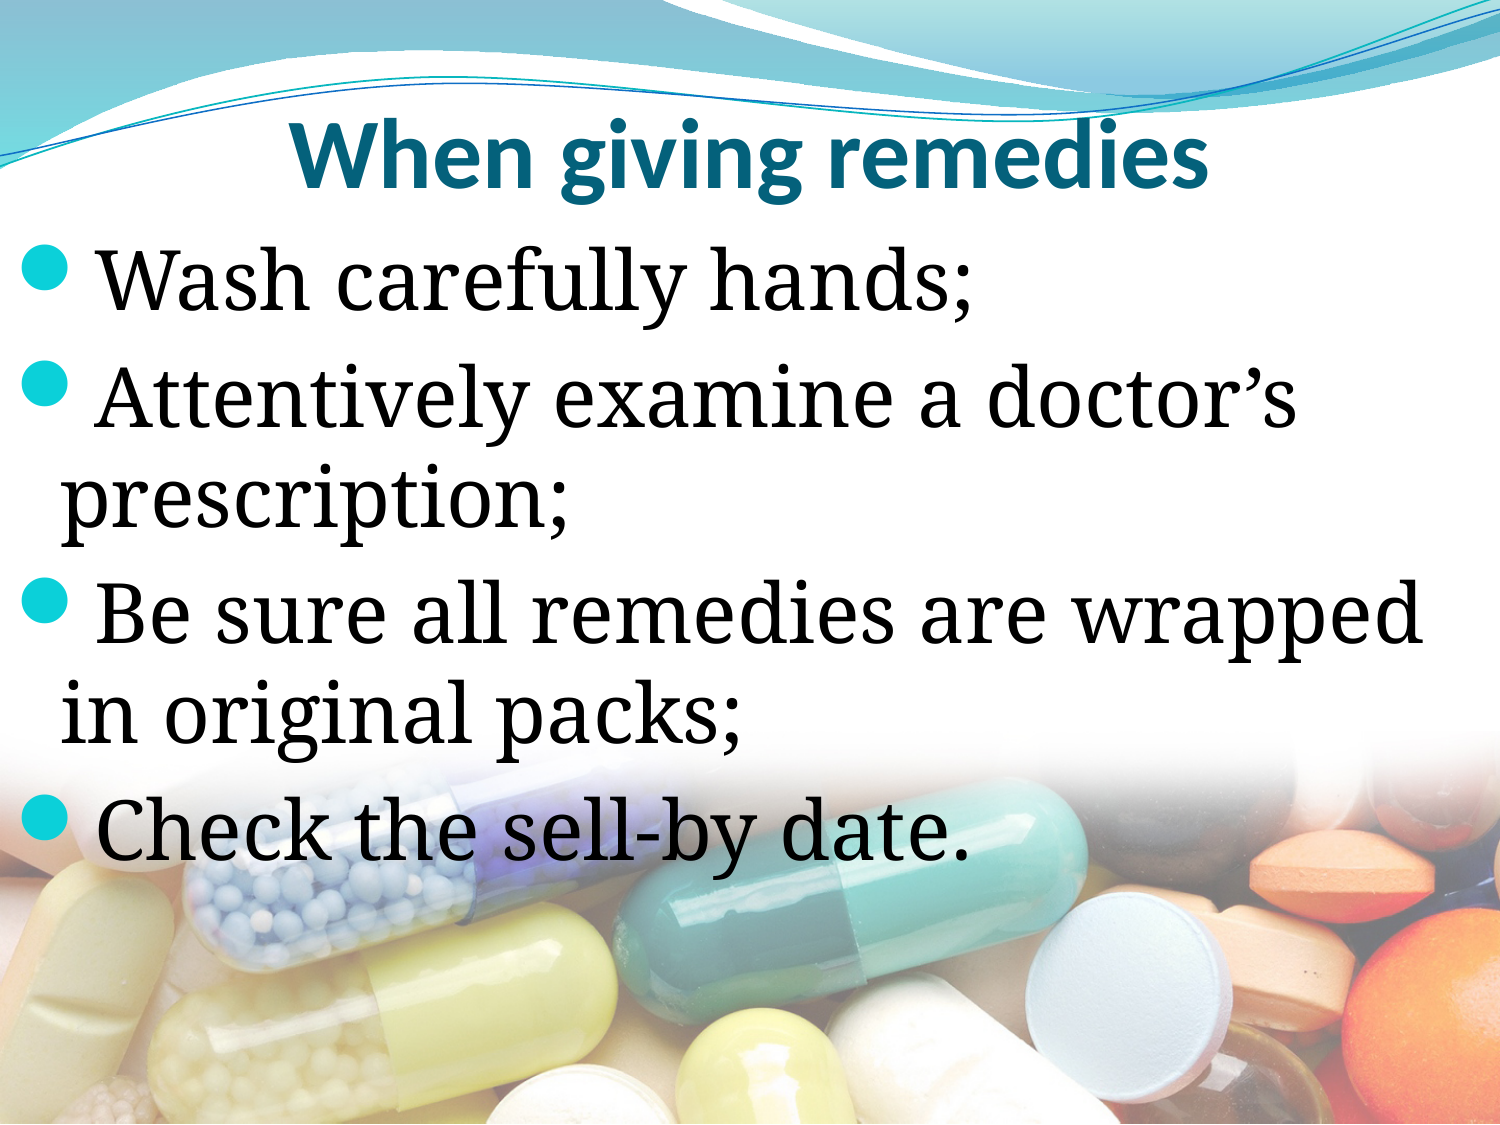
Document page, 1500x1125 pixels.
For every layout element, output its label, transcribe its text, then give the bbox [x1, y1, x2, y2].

title When giving remedies [74, 115, 1426, 209]
picture [0, 731, 1500, 1124]
list Wash carefully hands; Attentively examine a doctor’s prescription; Be sure all remedies are wrapped in original packs; Check the sell-by date. [0, 219, 1500, 731]
